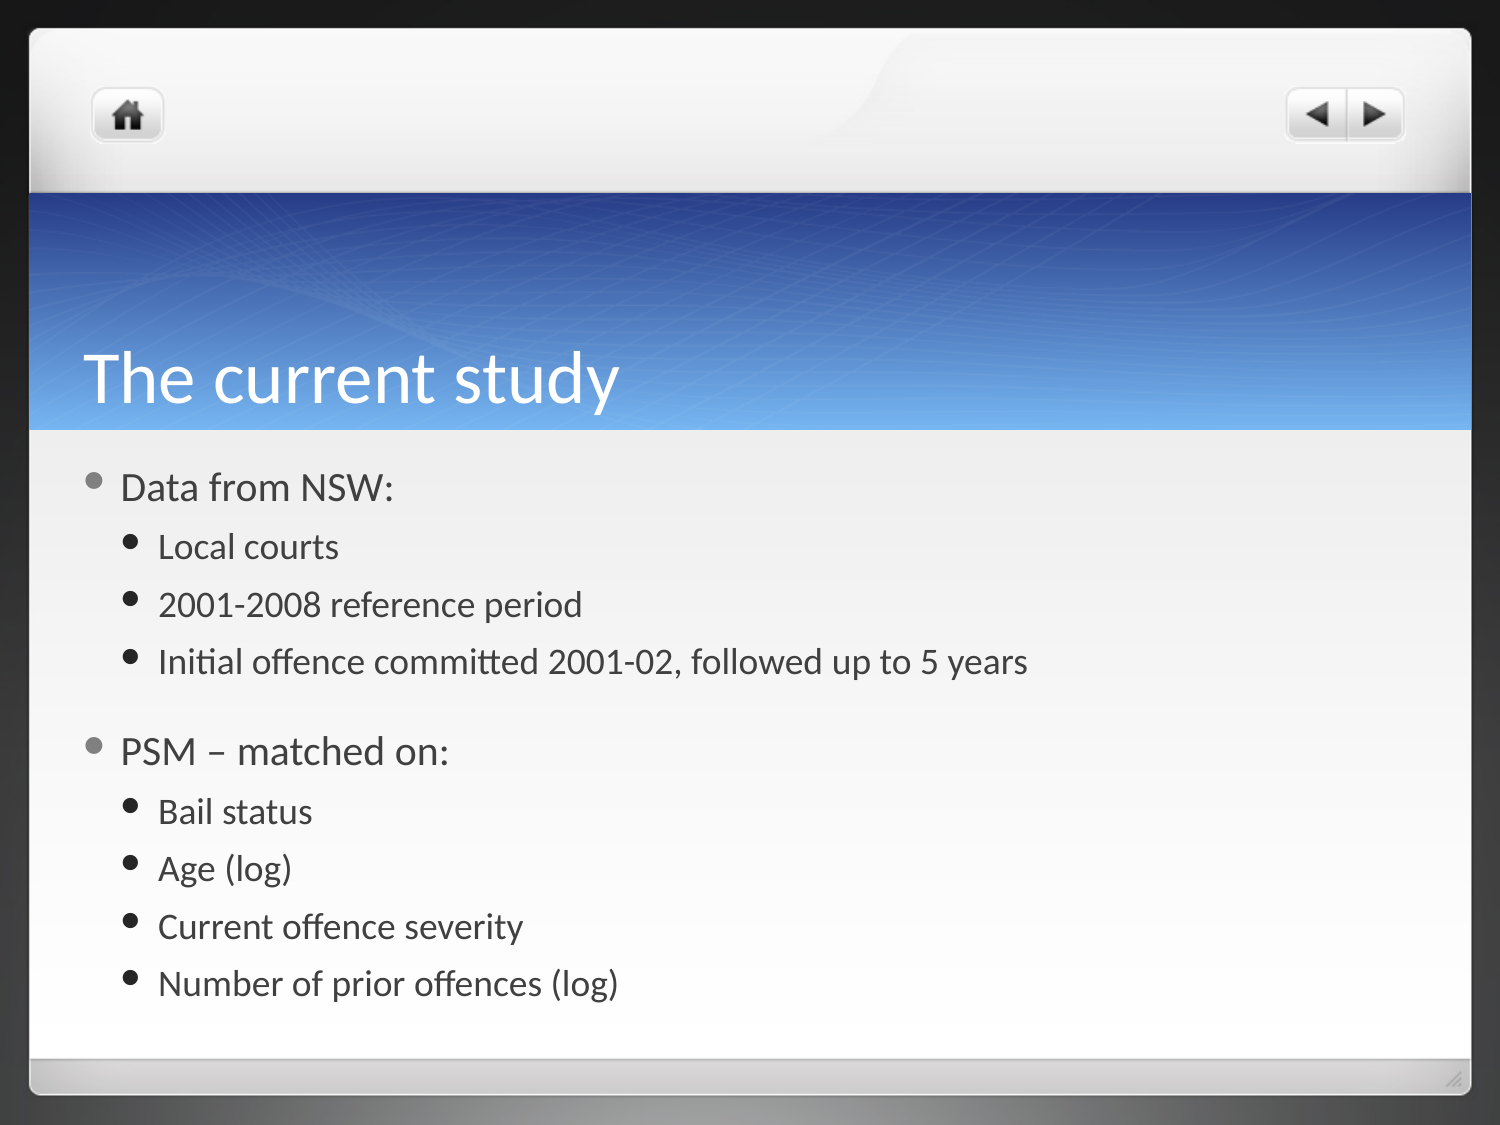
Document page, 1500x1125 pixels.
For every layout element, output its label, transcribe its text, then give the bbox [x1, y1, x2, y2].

title The current study [68, 238, 1432, 427]
list Data from NSW: Local courts 2001-2008 reference period Initial offence committed 2001-02, followed up to 5 years PSM – matched on: Bail status Age (log) Current offence severity Number of prior offences (log) [68, 452, 1432, 1025]
picture [0, 0, 1500, 1125]
